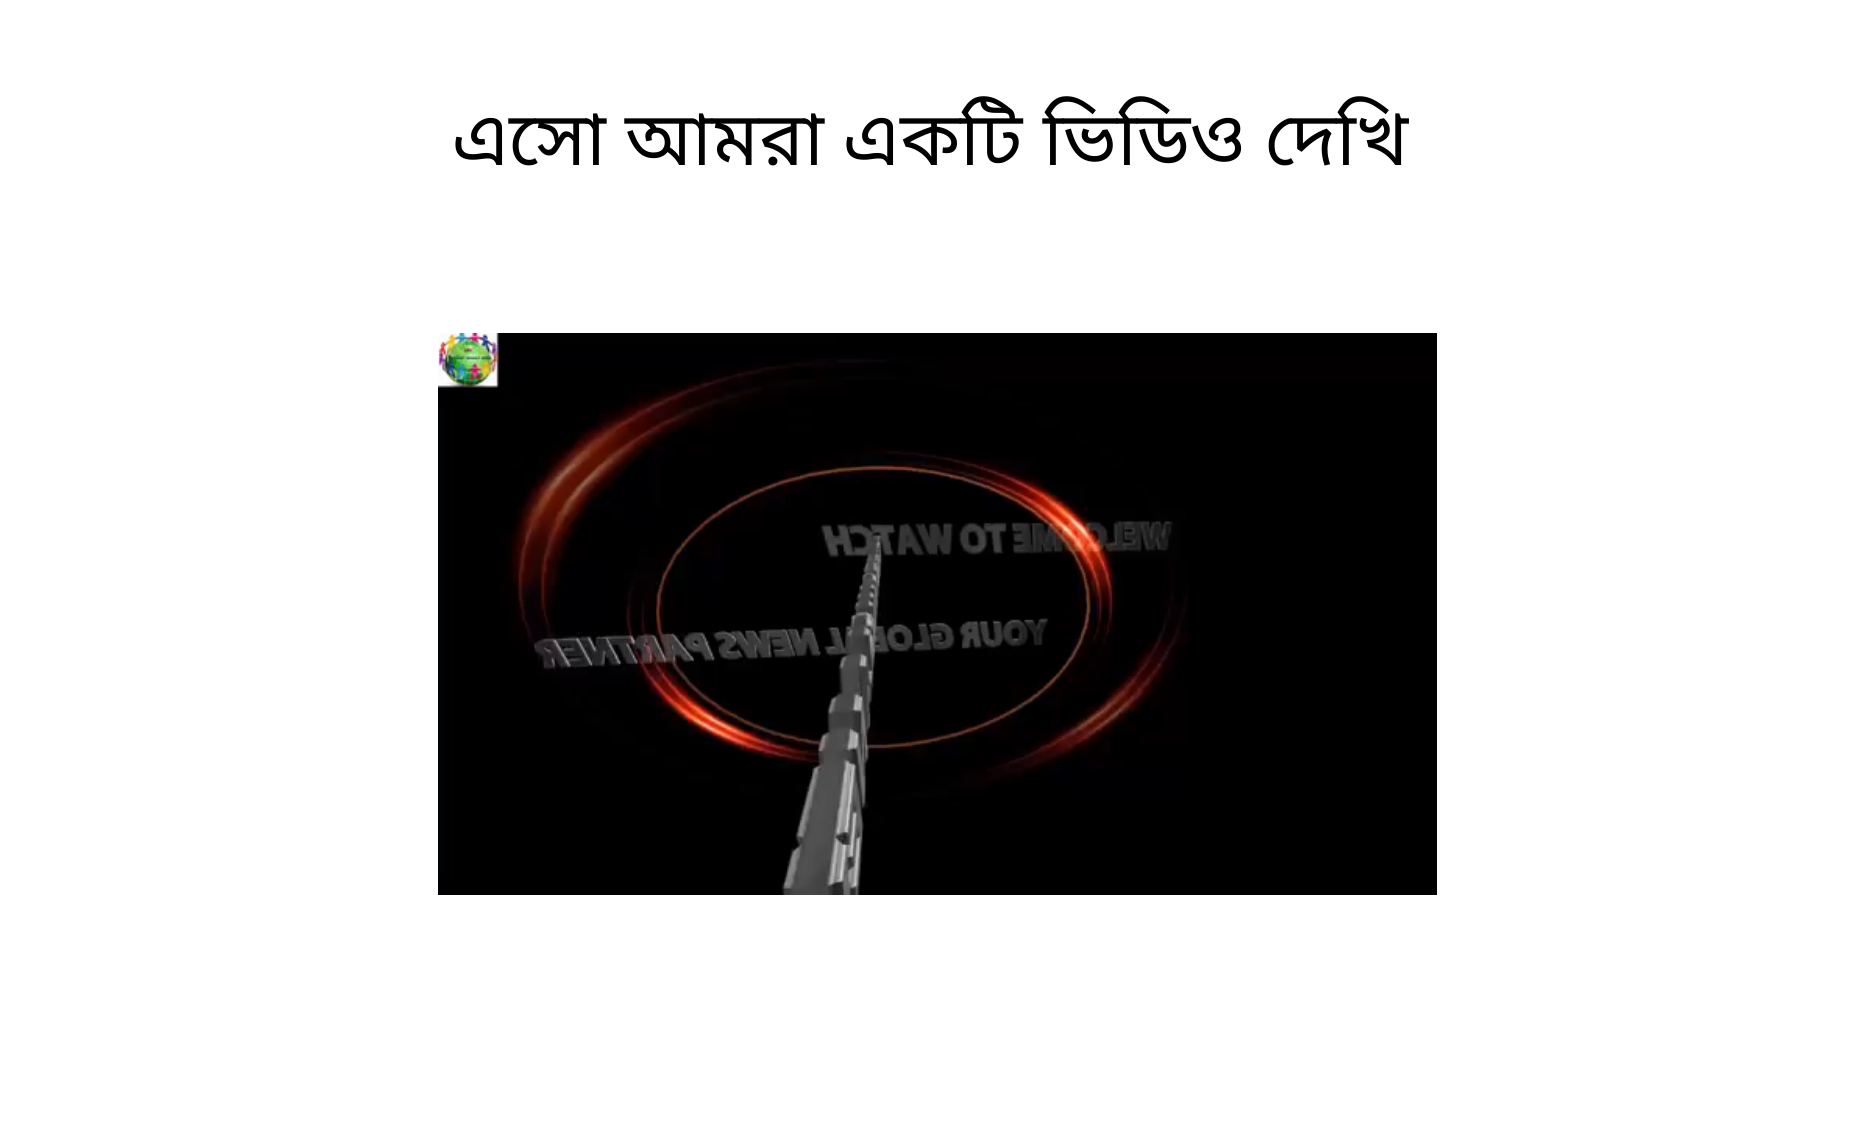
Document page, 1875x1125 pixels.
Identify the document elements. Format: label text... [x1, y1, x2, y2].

title এসো আমরা একটি ভিডিও দেখি [437, 93, 1875, 311]
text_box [437, 332, 1438, 896]
